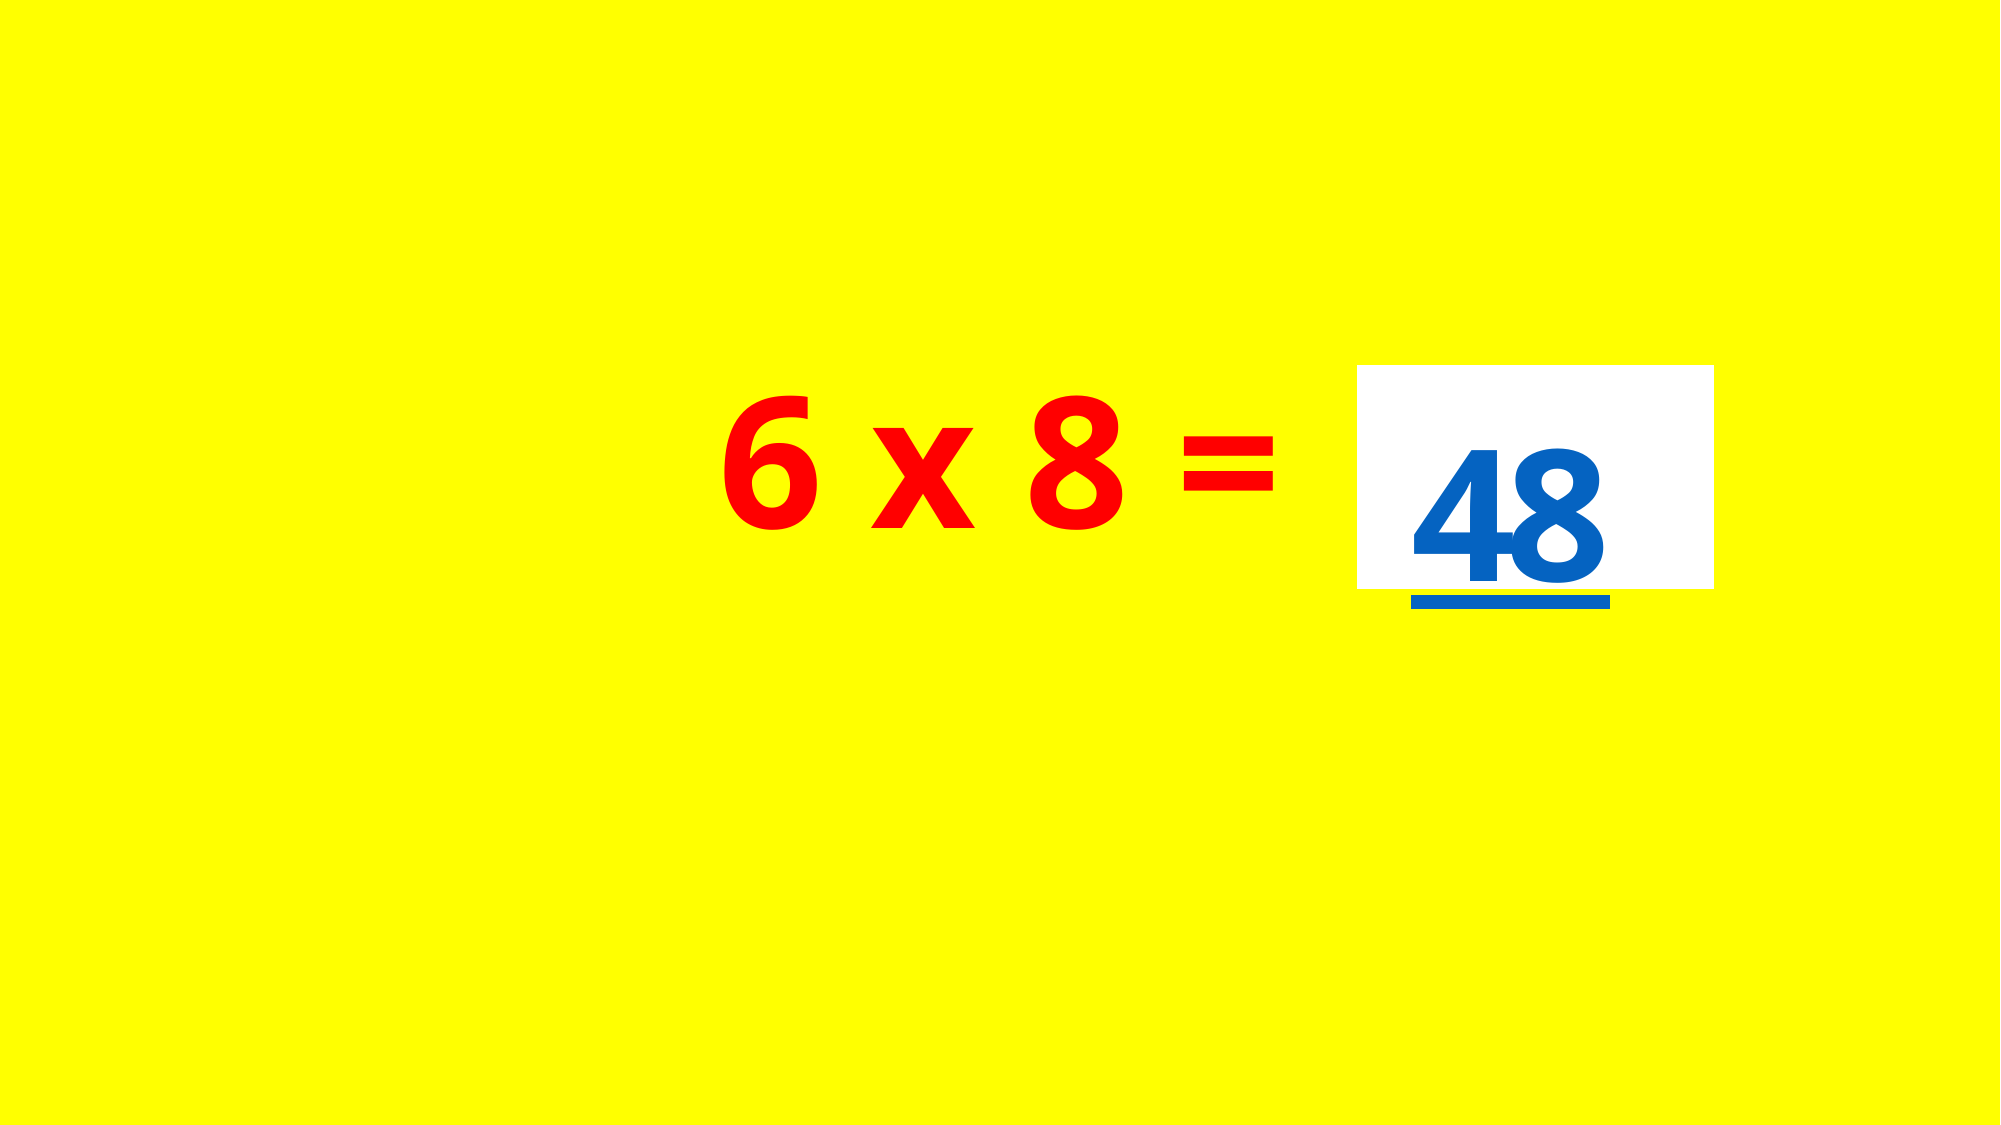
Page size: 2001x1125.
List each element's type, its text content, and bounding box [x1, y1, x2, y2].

title 6 x 8 = [249, 184, 1750, 576]
text_box 48 [1357, 378, 1663, 577]
